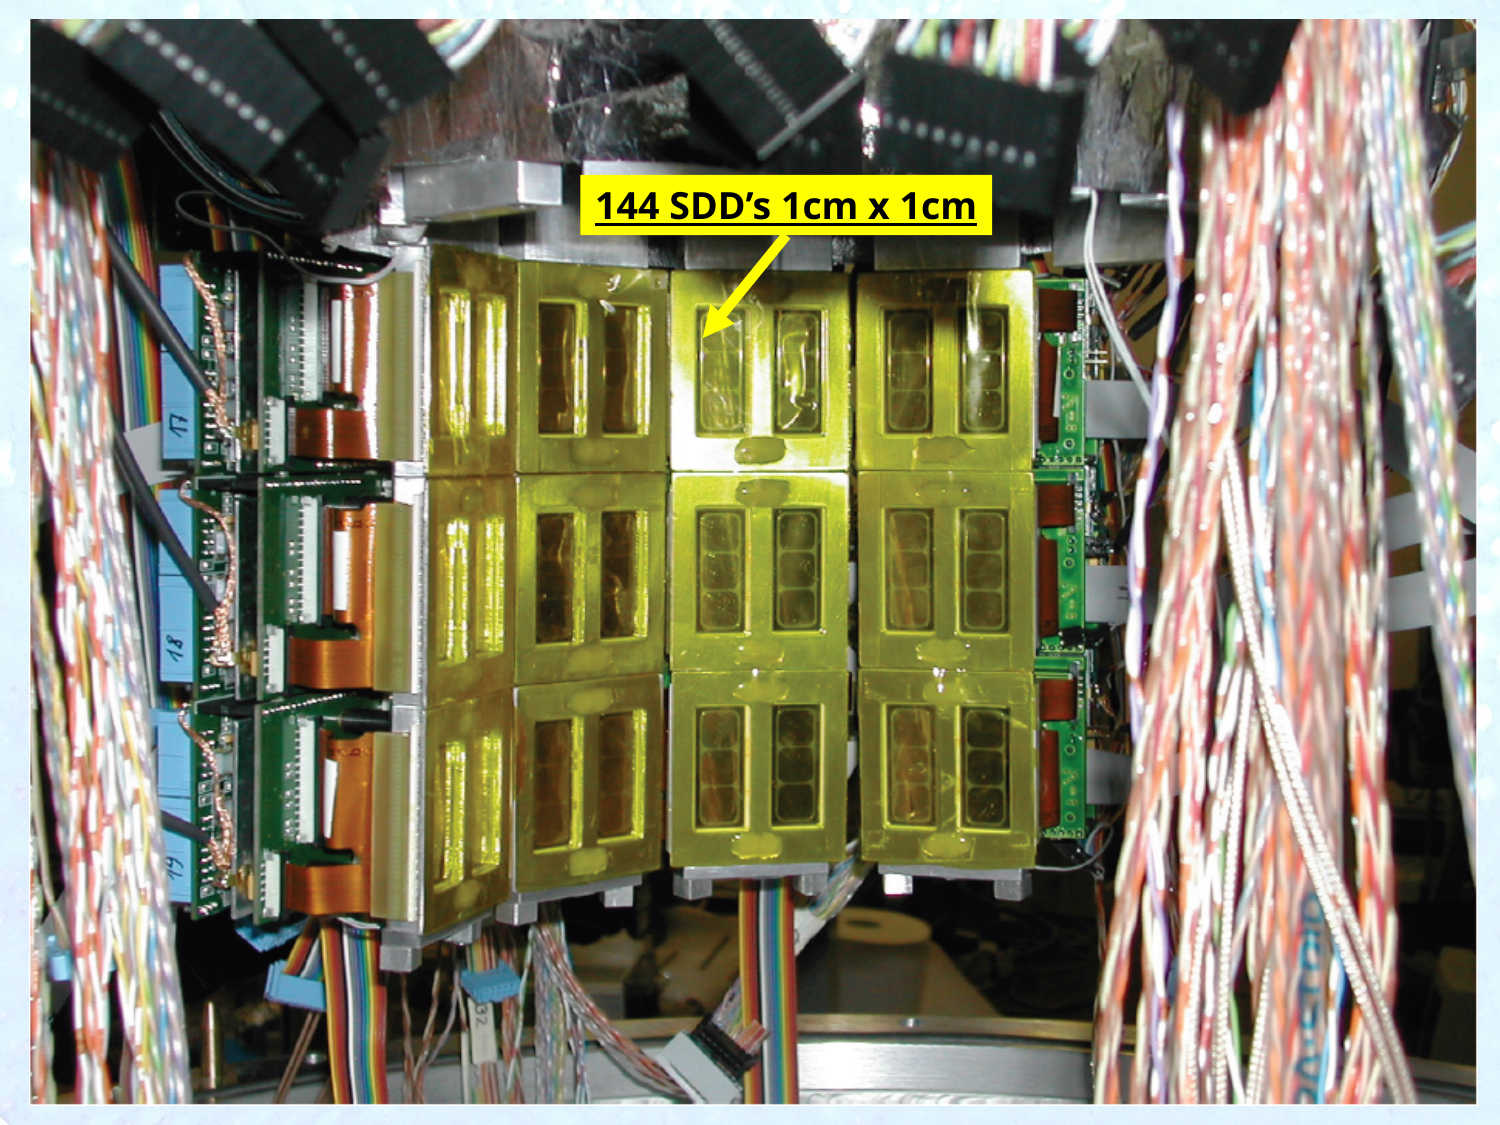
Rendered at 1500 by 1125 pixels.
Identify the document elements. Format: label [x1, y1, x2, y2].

picture [28, 18, 1478, 1107]
text_box [702, 235, 787, 339]
